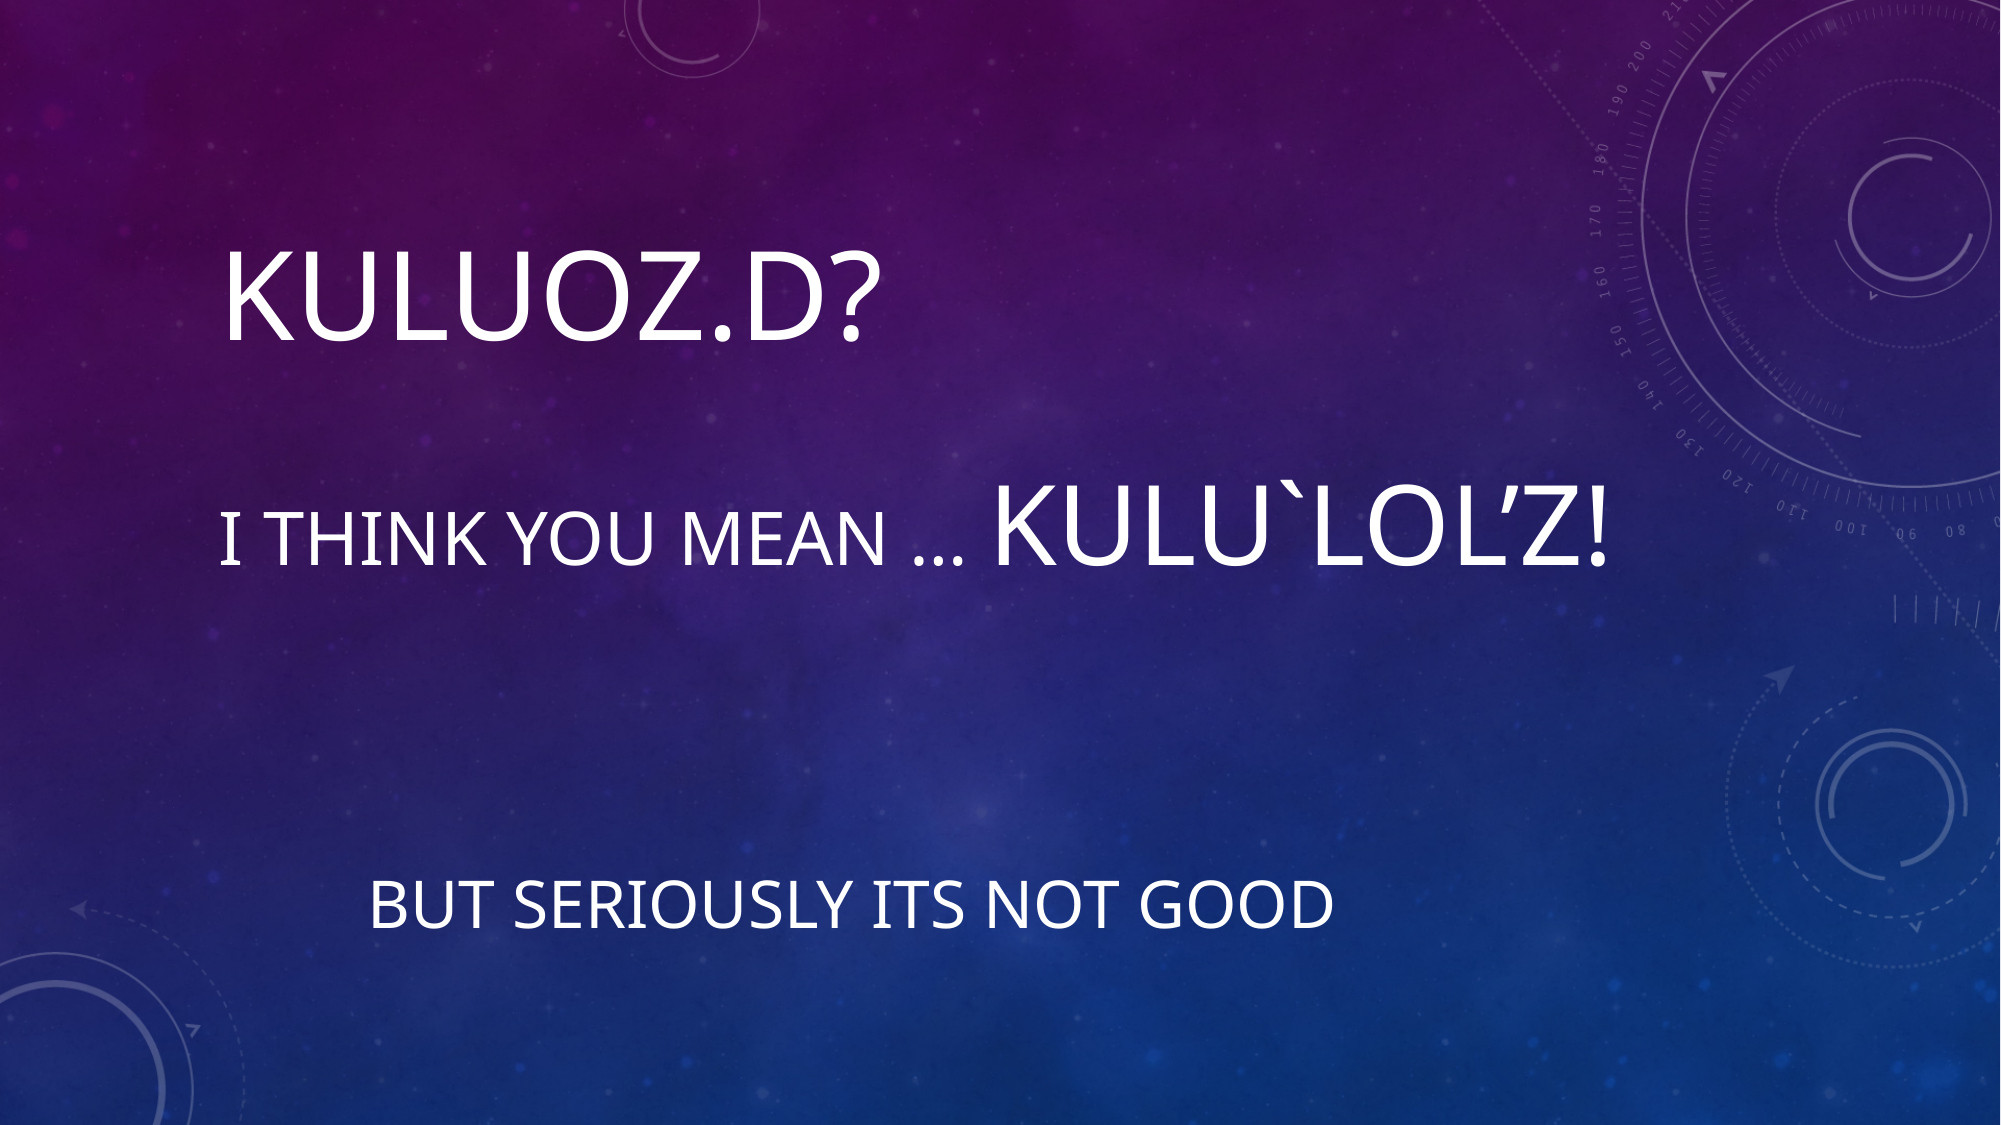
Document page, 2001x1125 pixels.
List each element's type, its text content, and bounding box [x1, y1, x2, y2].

picture [0, 0, 2001, 1125]
title Kuluoz.D? I think you mean … Kulu`LOL’Z! But seriously its not good [203, 201, 1866, 959]
